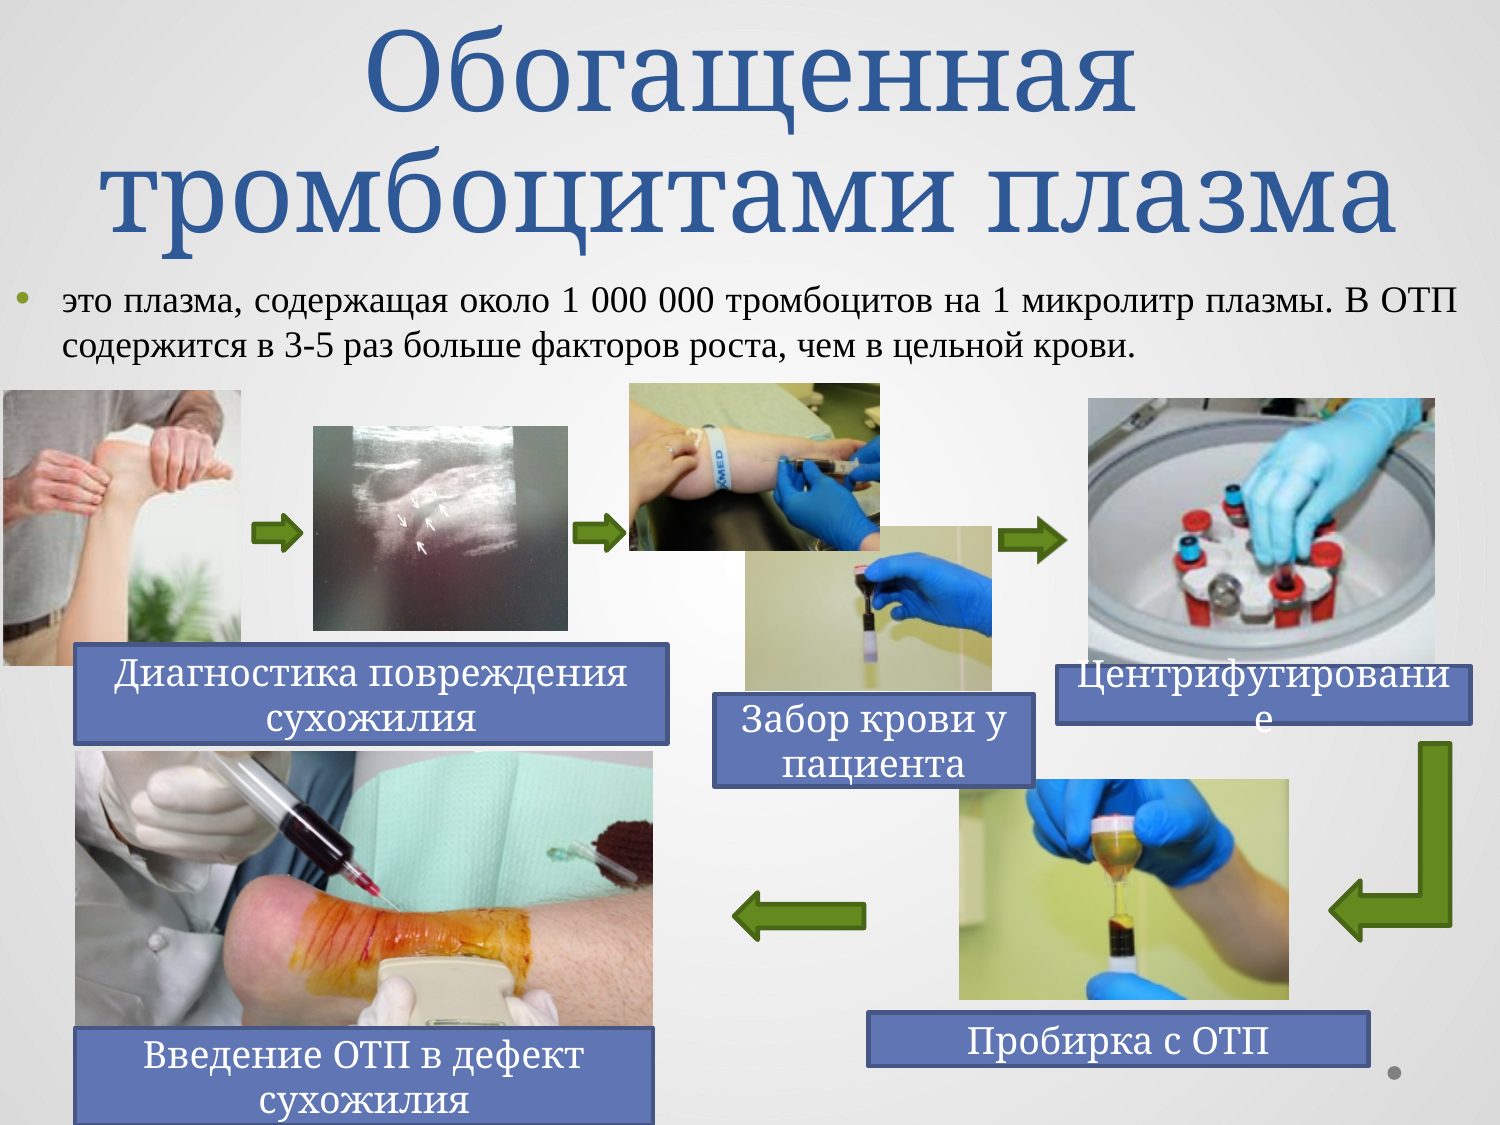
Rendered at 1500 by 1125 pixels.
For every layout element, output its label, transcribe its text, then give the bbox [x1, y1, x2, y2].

list это плазма, содержащая около 1 000 000 тромбоцитов на 1 микролитр плазмы. В ОТП содержится в 3-5 раз больше факторов роста, чем в цельной крови. [0, 266, 1475, 370]
text_box Центрифугирование [1055, 664, 1473, 726]
picture [629, 383, 993, 692]
text_box [251, 513, 304, 553]
text_box [1328, 741, 1453, 943]
text_box [573, 513, 624, 553]
picture [997, 515, 1070, 565]
text_box [731, 890, 867, 942]
title Обогащенная тромбоцитами плазма [75, 0, 1425, 263]
picture [959, 779, 1289, 1000]
picture [3, 390, 241, 667]
text_box Пробирка с ОТП [866, 1010, 1371, 1068]
text_box Диагностика повреждения сухожилия [73, 642, 670, 746]
picture [1088, 398, 1435, 667]
picture [74, 750, 654, 1035]
text_box Введение ОТП в дефект сухожилия [73, 1039, 655, 1125]
picture [313, 426, 569, 632]
text_box Забор крови у пациента [712, 692, 1036, 789]
